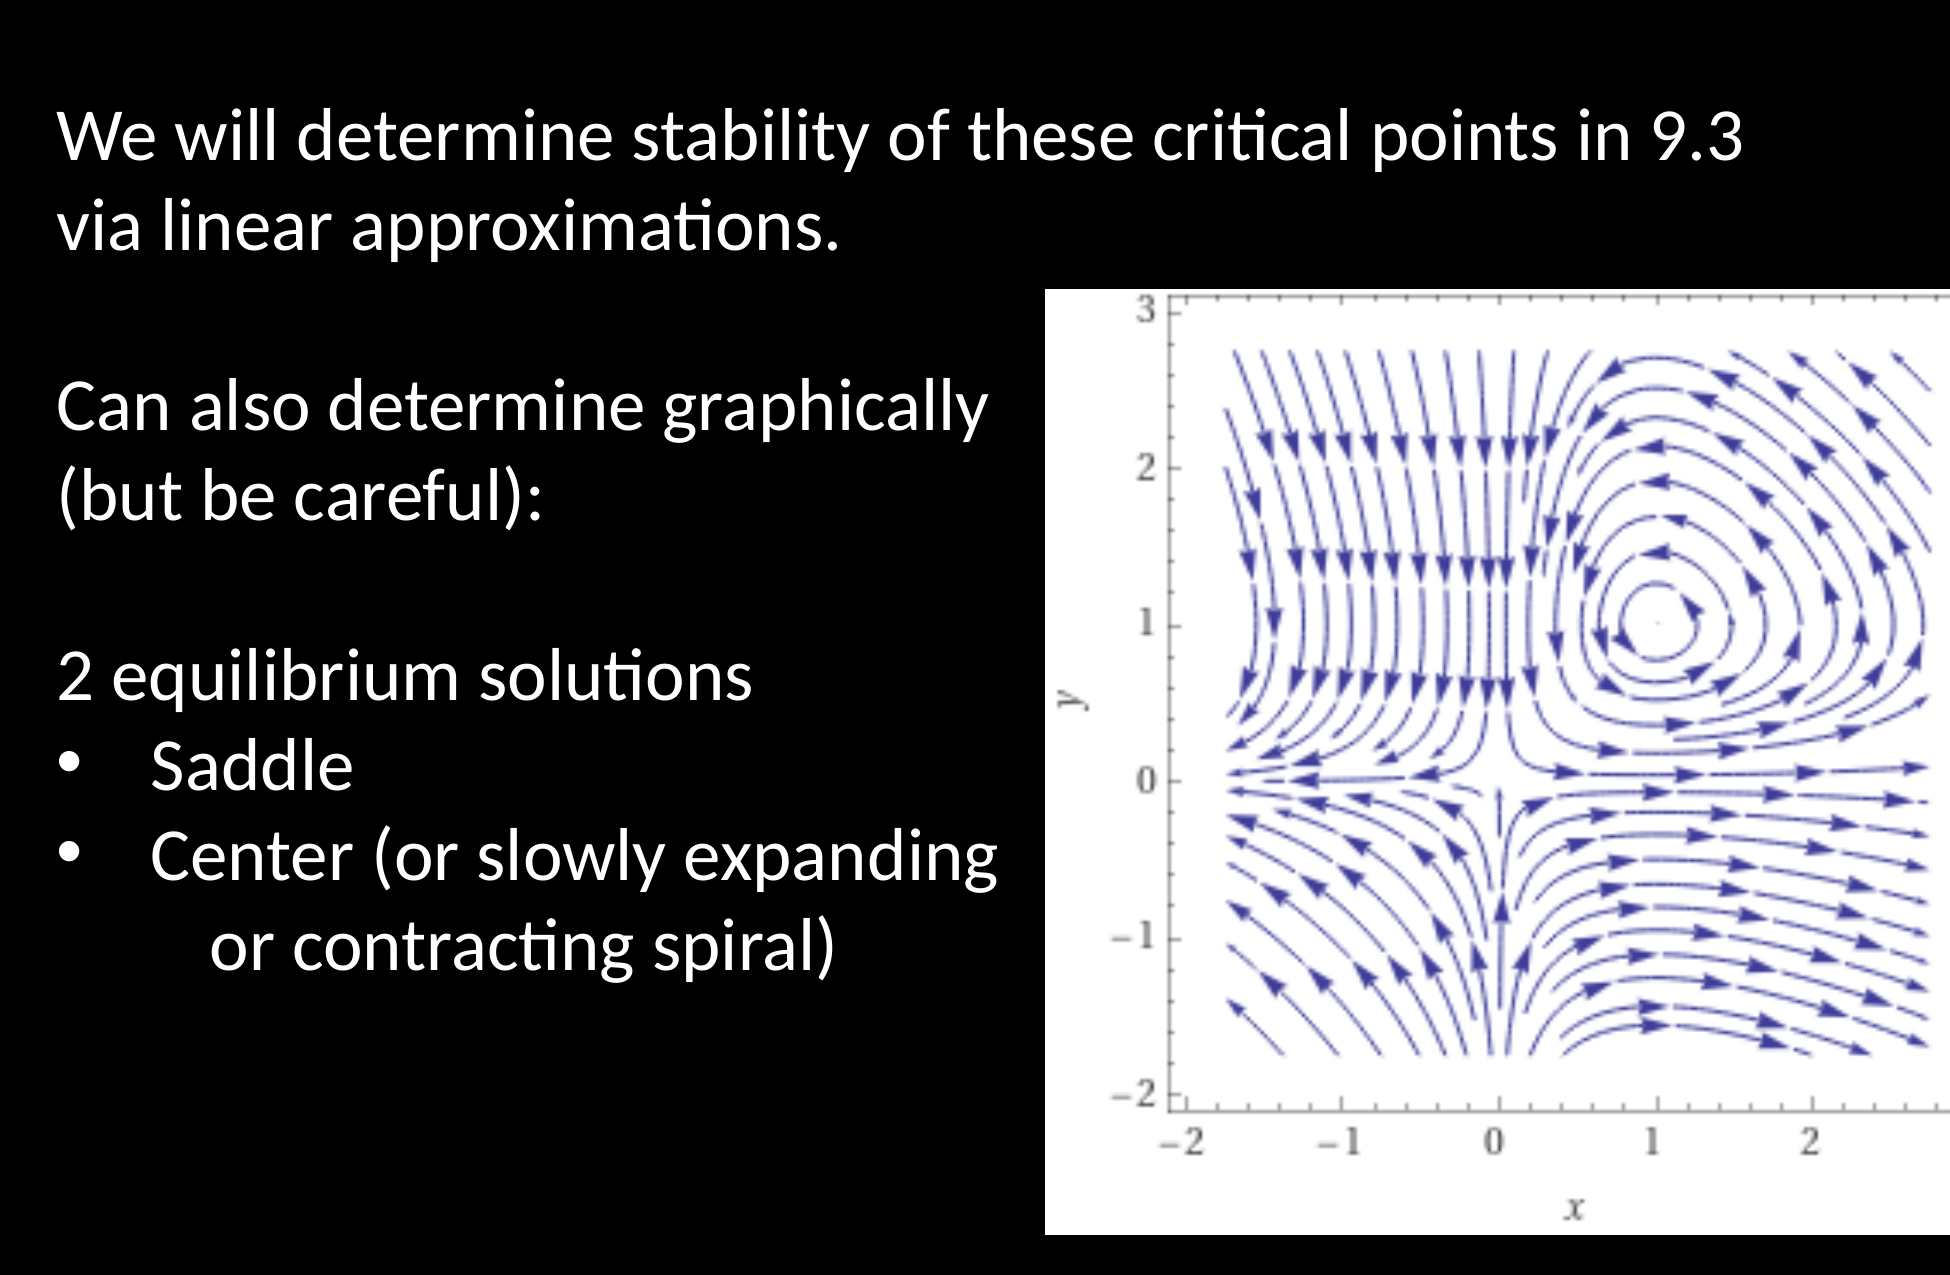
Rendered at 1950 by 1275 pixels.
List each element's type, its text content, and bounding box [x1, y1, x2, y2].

picture [1045, 289, 1950, 1235]
text_box We will determine stability of these critical points in 9.3 via linear approximations. Can also determine graphically (but be careful): 2 equilibrium solutions Saddle Center (or slowly expanding or contracting spiral) [41, 78, 1831, 994]
